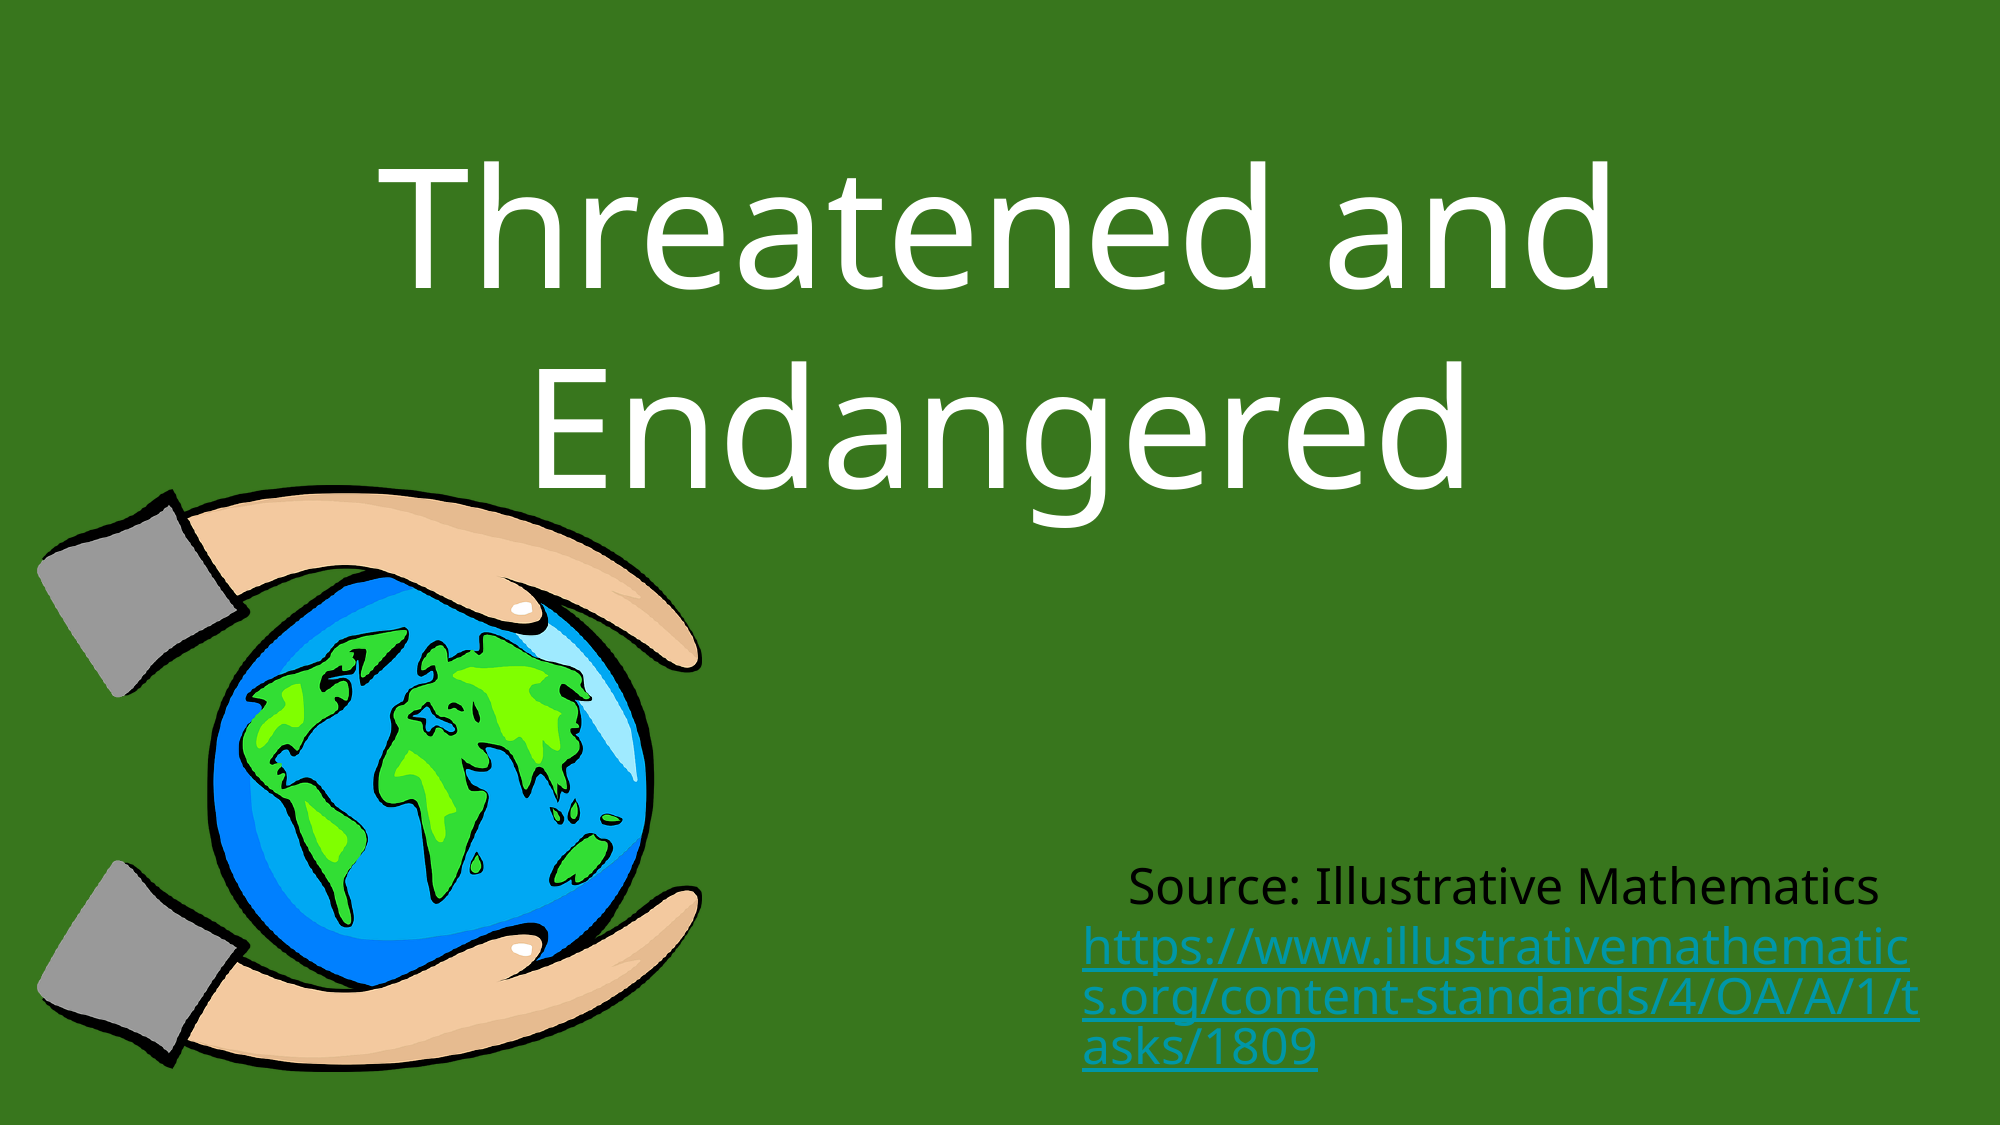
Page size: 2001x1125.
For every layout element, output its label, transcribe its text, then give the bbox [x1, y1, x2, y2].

text_box Source: Illustrative Mathematics https://www.illustrativemathematics.org/content-standards/4/OA/A/1/tasks/1809 [1062, 834, 1948, 1005]
picture [37, 485, 703, 1072]
title Threatened and Endangered [0, 48, 2000, 768]
